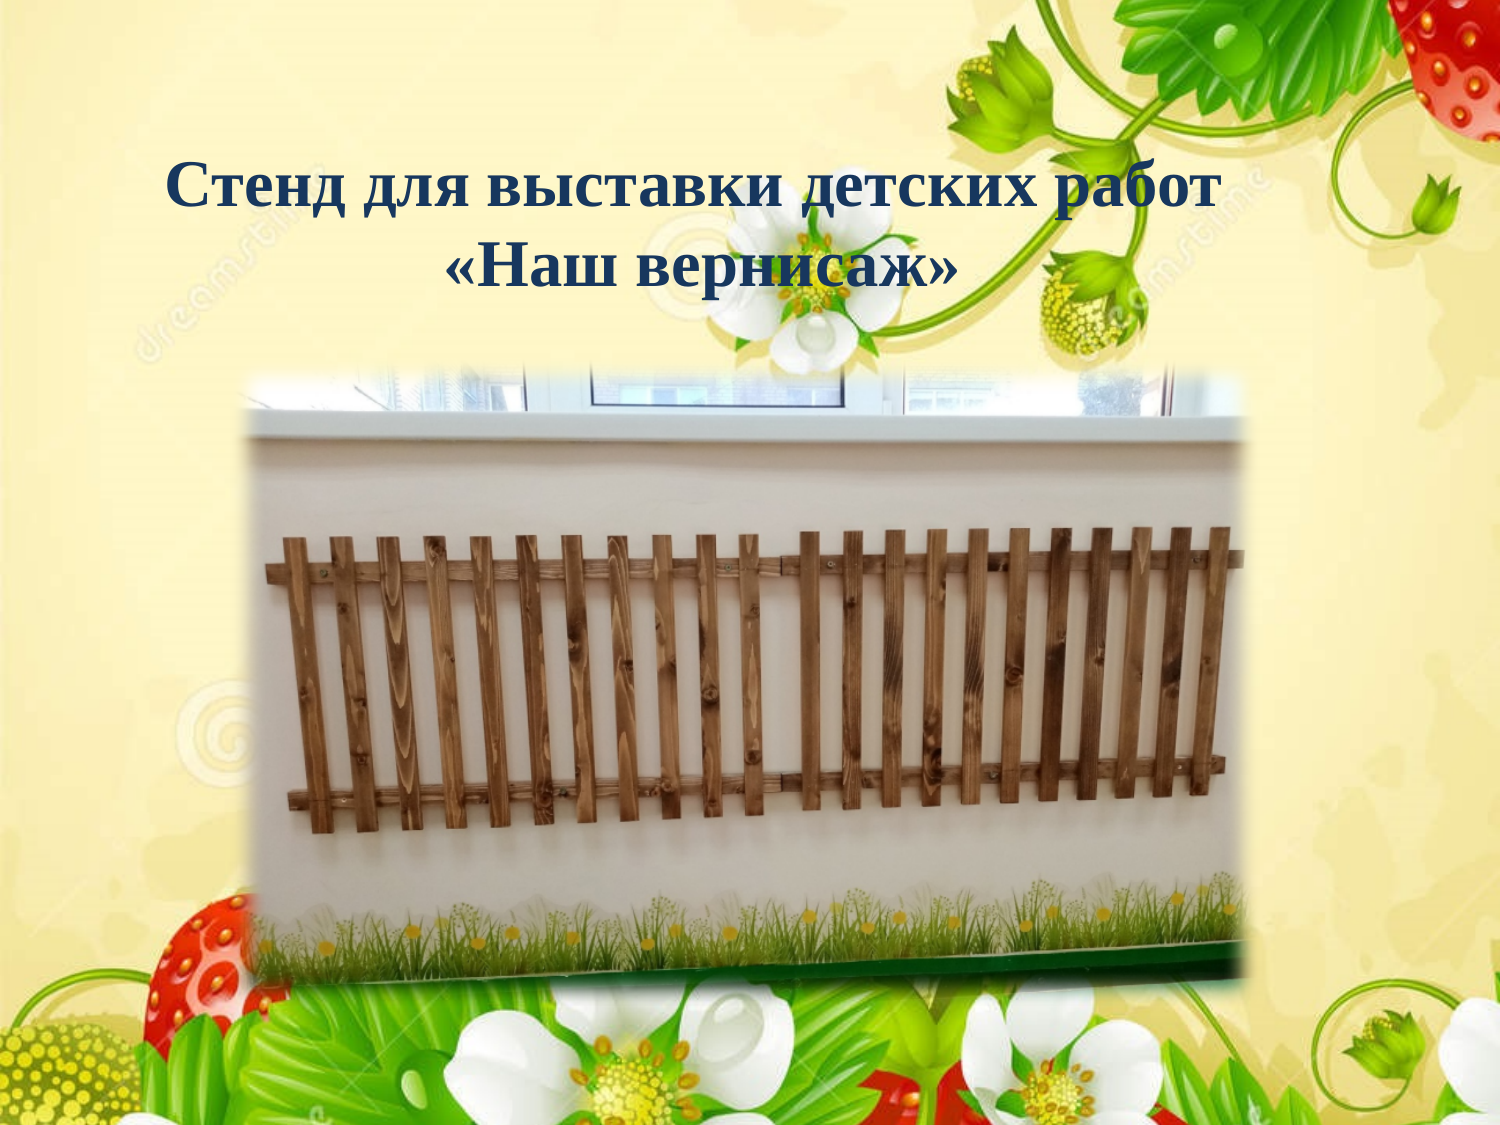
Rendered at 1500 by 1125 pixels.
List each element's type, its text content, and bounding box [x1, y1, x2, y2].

title Стенд для выставки детских работ «Наш вернисаж» [53, 113, 1353, 327]
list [229, 358, 1260, 1006]
picture [0, 0, 1500, 1125]
